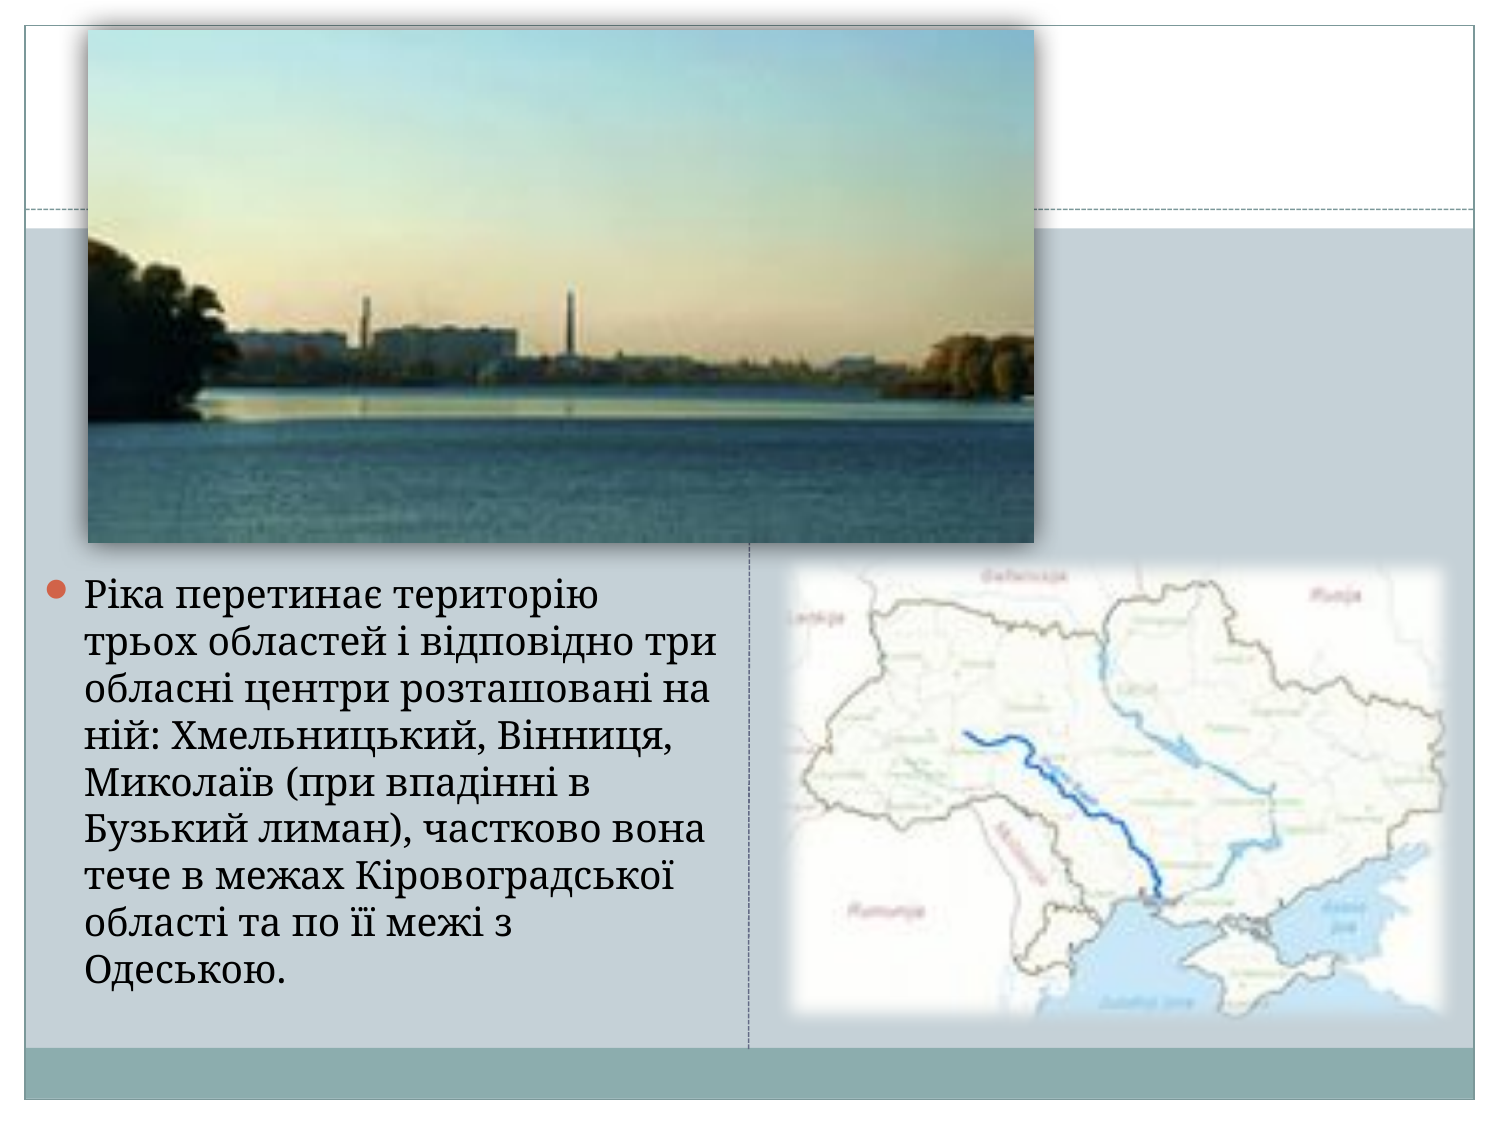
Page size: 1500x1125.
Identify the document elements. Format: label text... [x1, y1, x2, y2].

picture [773, 550, 1461, 1031]
picture [88, 30, 1034, 543]
list Ріка перетинає територію трьох областей і відповідно три обласні центри розташовані на ній: Хмельницький, Вінниця, Миколаїв (при впадінні в Бузький лиман), частково вона тече в межах Кіровоградської області та по її межі з Одеською. [29, 562, 739, 1047]
